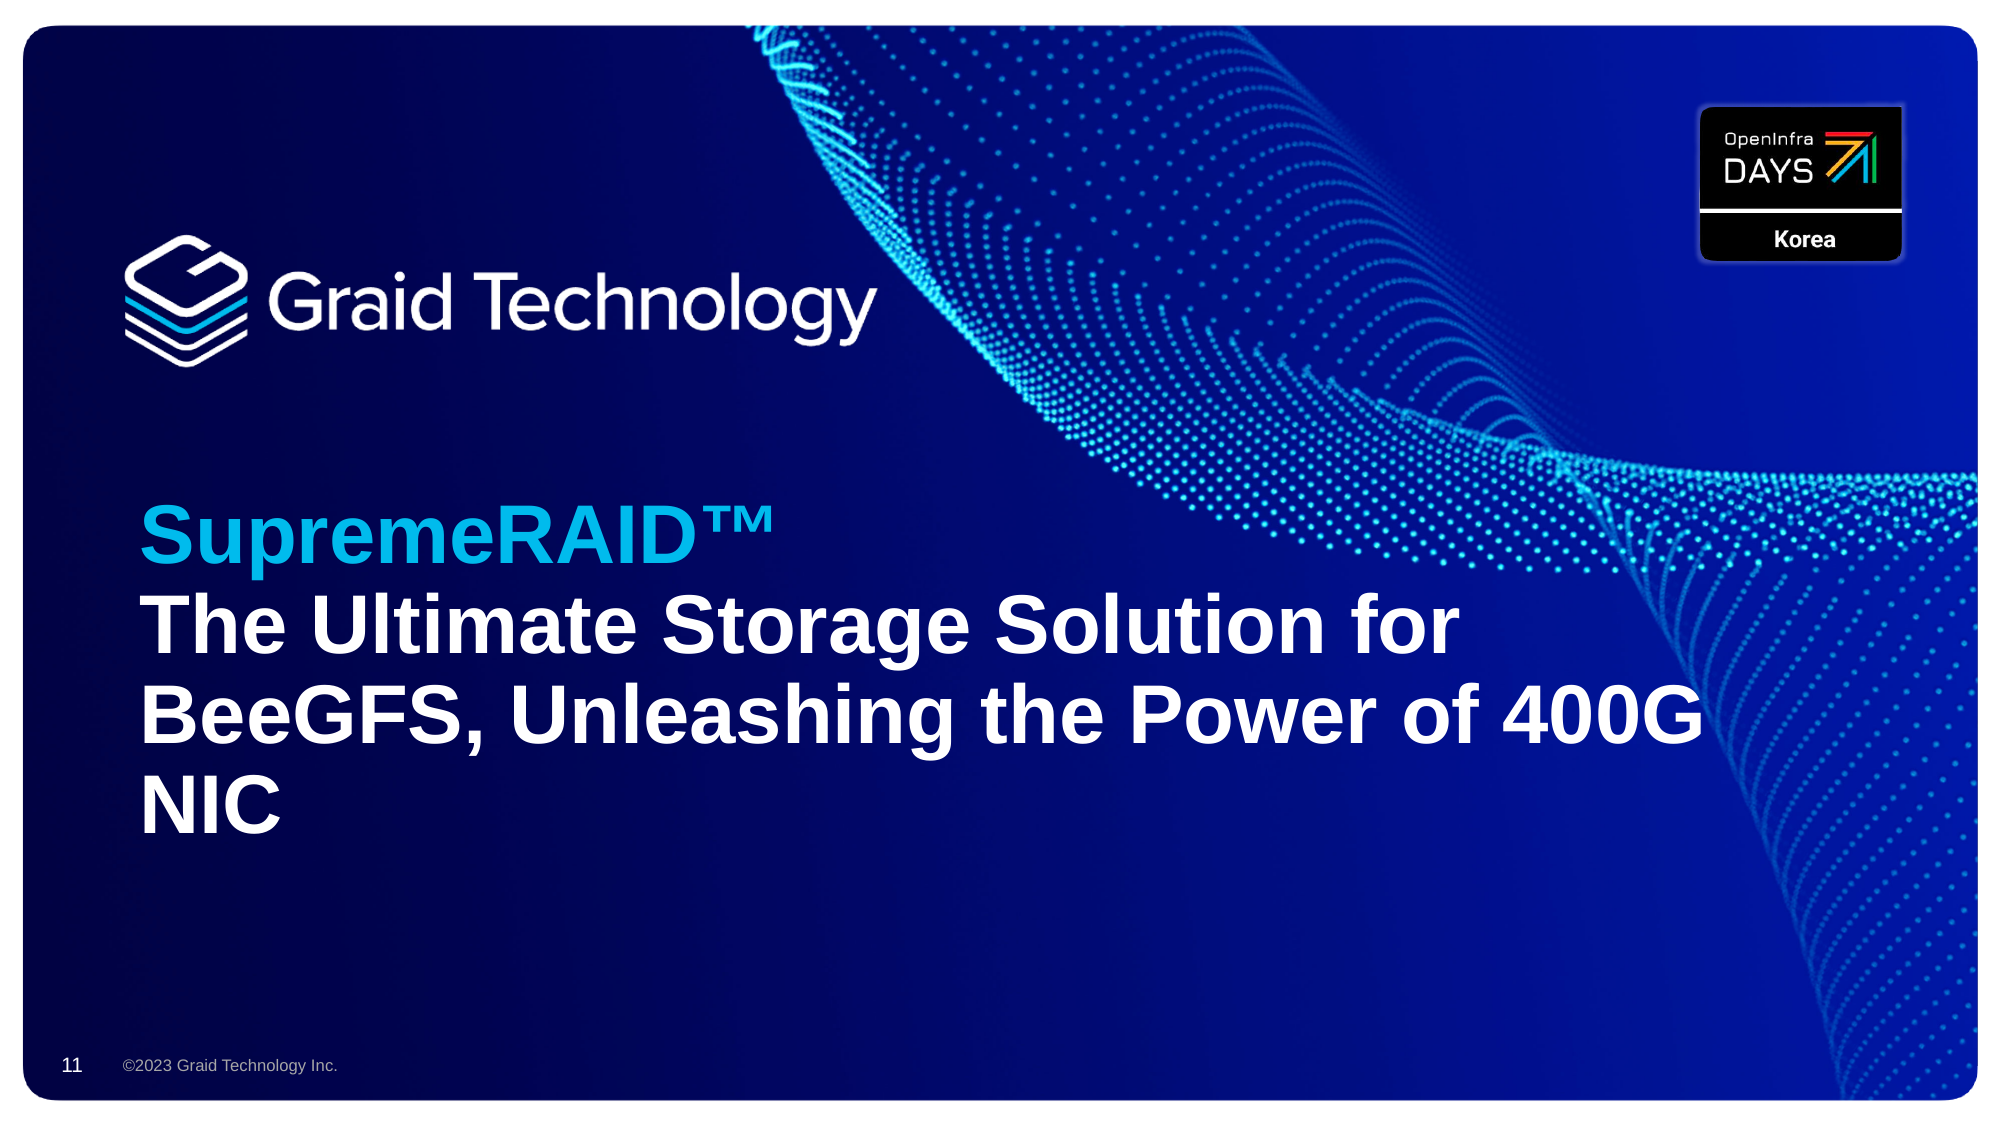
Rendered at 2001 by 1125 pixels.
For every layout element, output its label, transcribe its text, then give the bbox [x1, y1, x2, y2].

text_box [1661, 77, 1949, 289]
slide_number 11 [46, 1034, 125, 1095]
title SupremeRAID™ The Ultimate Storage Solution for BeeGFS, Unleashing the Power of 400G NIC [124, 484, 1730, 641]
footer ©2023 Graid Technology Inc. [125, 1034, 684, 1095]
picture [0, 0, 2001, 1125]
